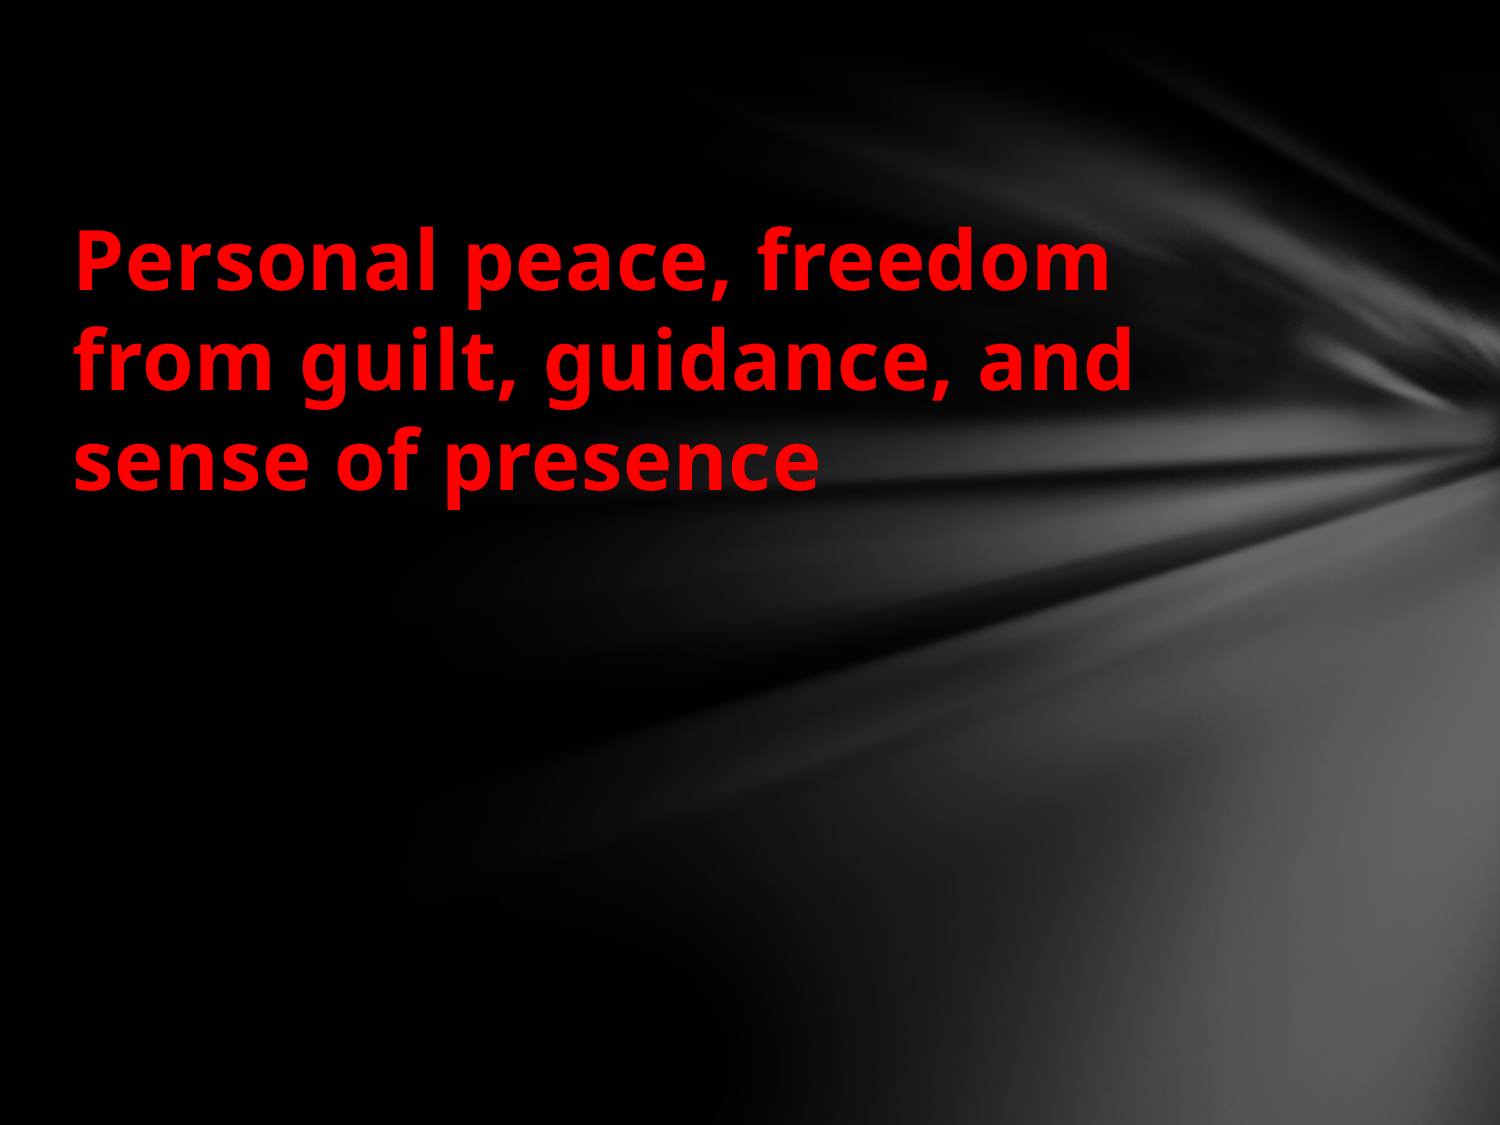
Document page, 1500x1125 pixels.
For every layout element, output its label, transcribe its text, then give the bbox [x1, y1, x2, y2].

list Personal peace, freedom from guilt, guidance, and sense of presence [57, 200, 1318, 1015]
